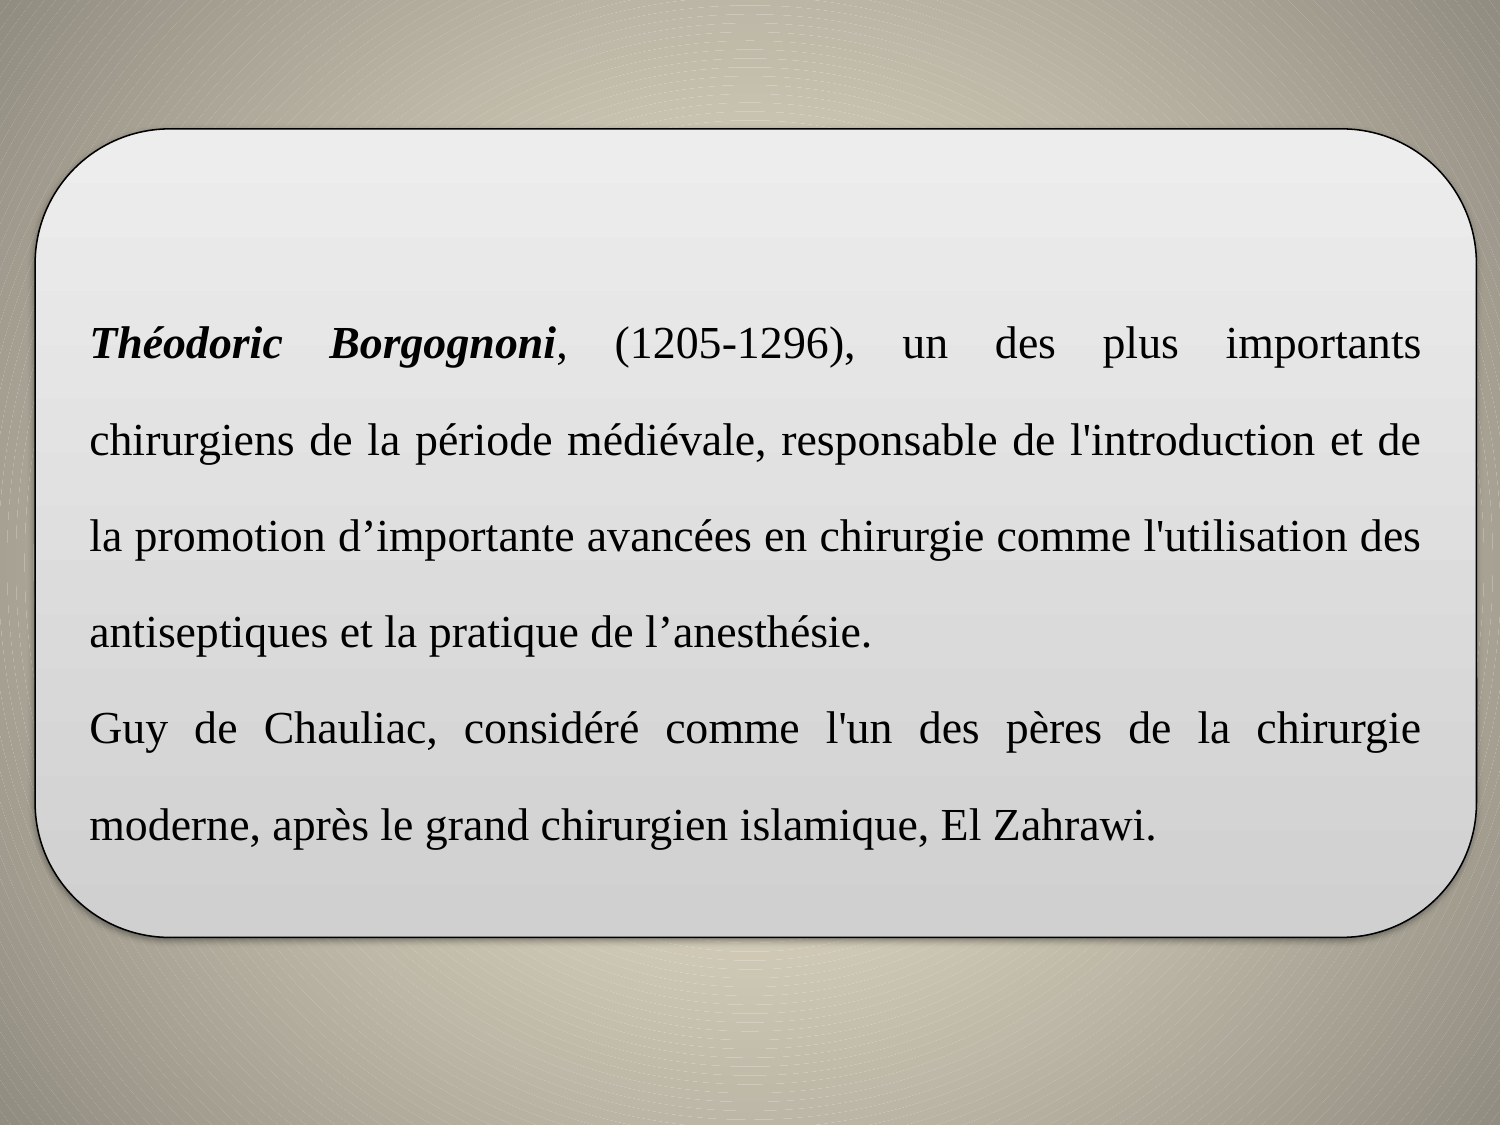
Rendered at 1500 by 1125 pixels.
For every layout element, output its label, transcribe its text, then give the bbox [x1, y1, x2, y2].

text_box Théodoric Borgognoni, (1205-1296), un des plus importants chirurgiens de la période médiévale, responsable de l'introduction et de la promotion d’importante avancées en chirurgie comme l'utilisation des antiseptiques et la pratique de l’anesthésie. Guy de Chauliac, considéré comme l'un des pères de la chirurgie moderne, après le grand chirurgien islamique, El Zahrawi. [34, 128, 1478, 939]
